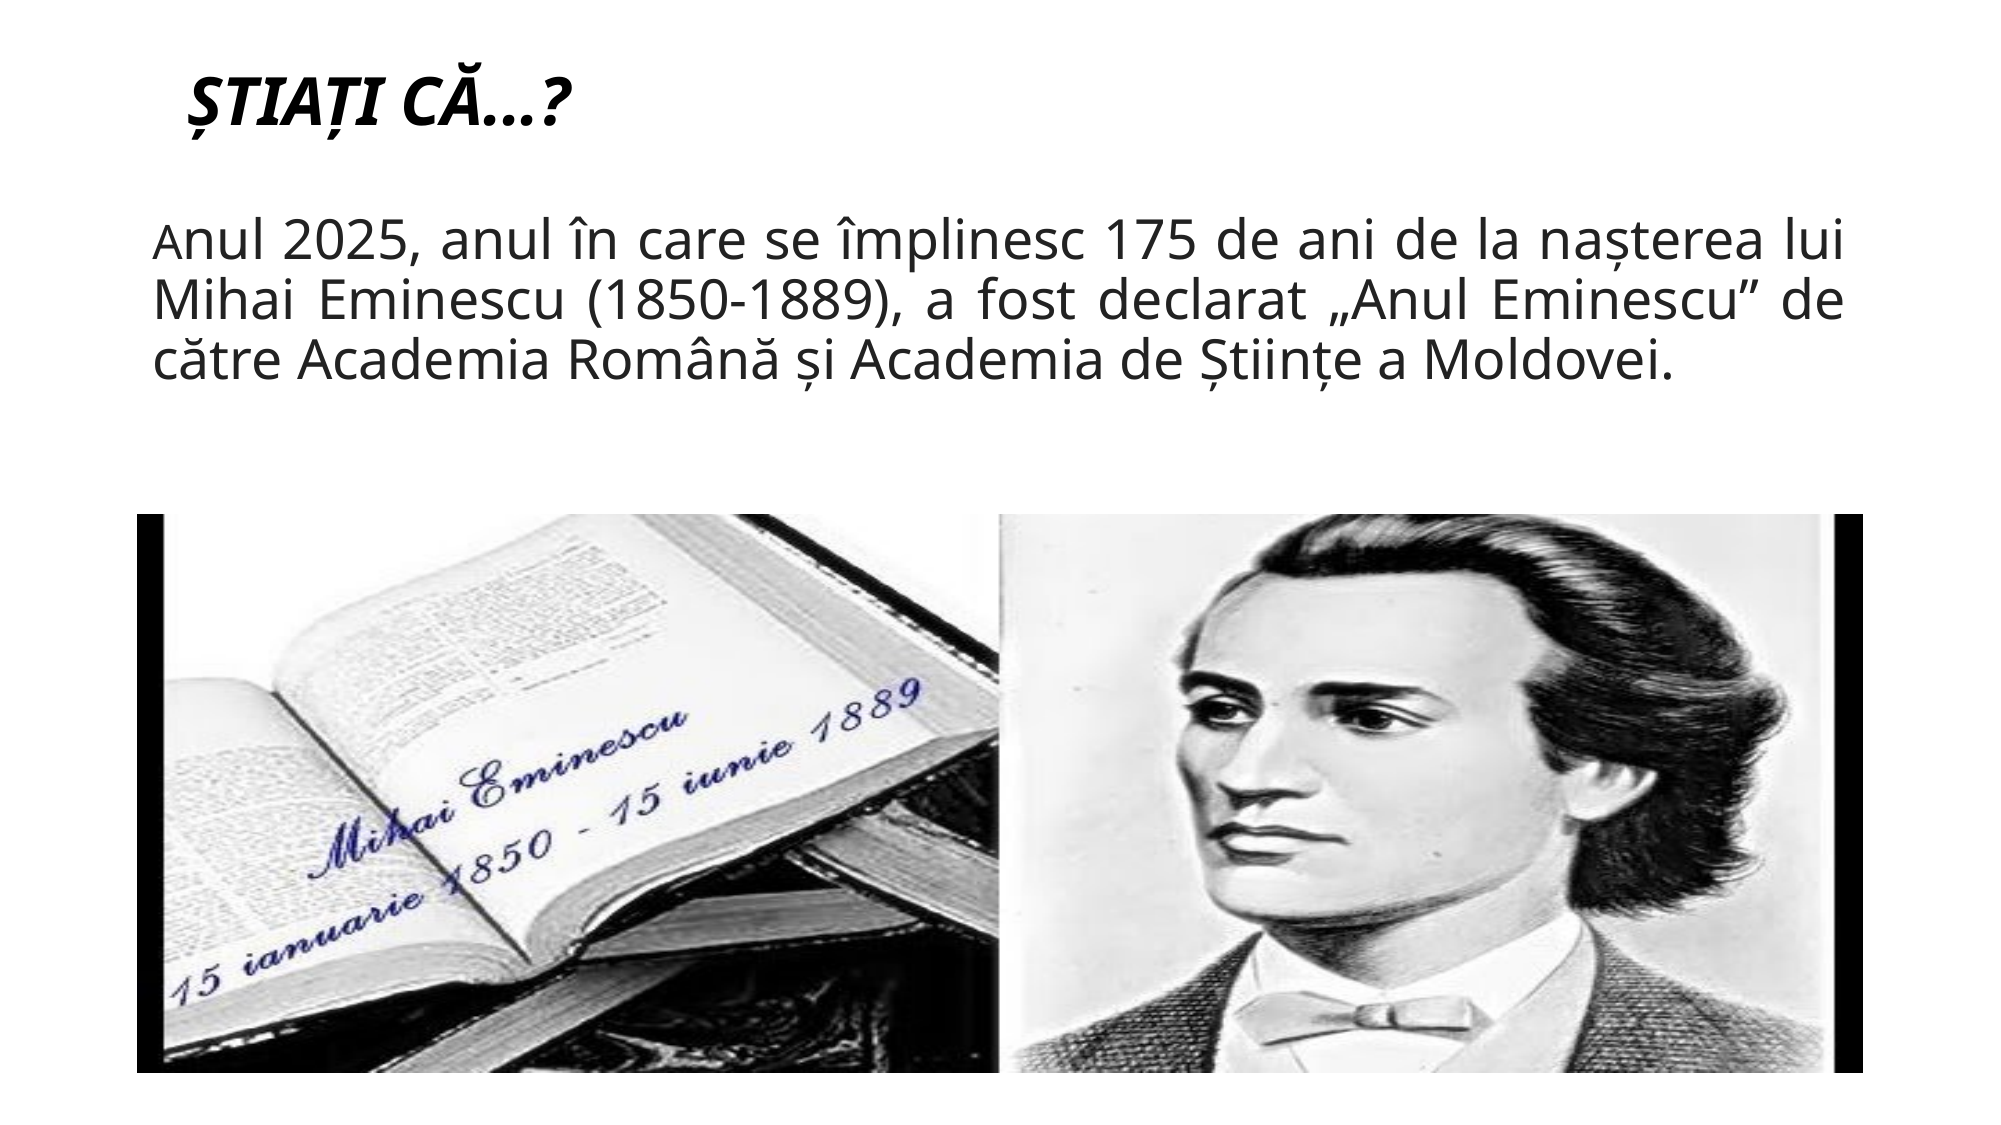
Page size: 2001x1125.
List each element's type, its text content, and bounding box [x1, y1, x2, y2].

text_box ȘTIAȚI CĂ...? [172, 51, 827, 147]
title Anul 2025, anul în care se împlinesc 175 de ani de la nașterea lui Mihai Eminescu (1850-1889), a fost declarat „Anul Eminescu” de către Academia Română și Academia de Științe a Moldovei. [137, 178, 1863, 425]
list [136, 513, 1863, 1073]
